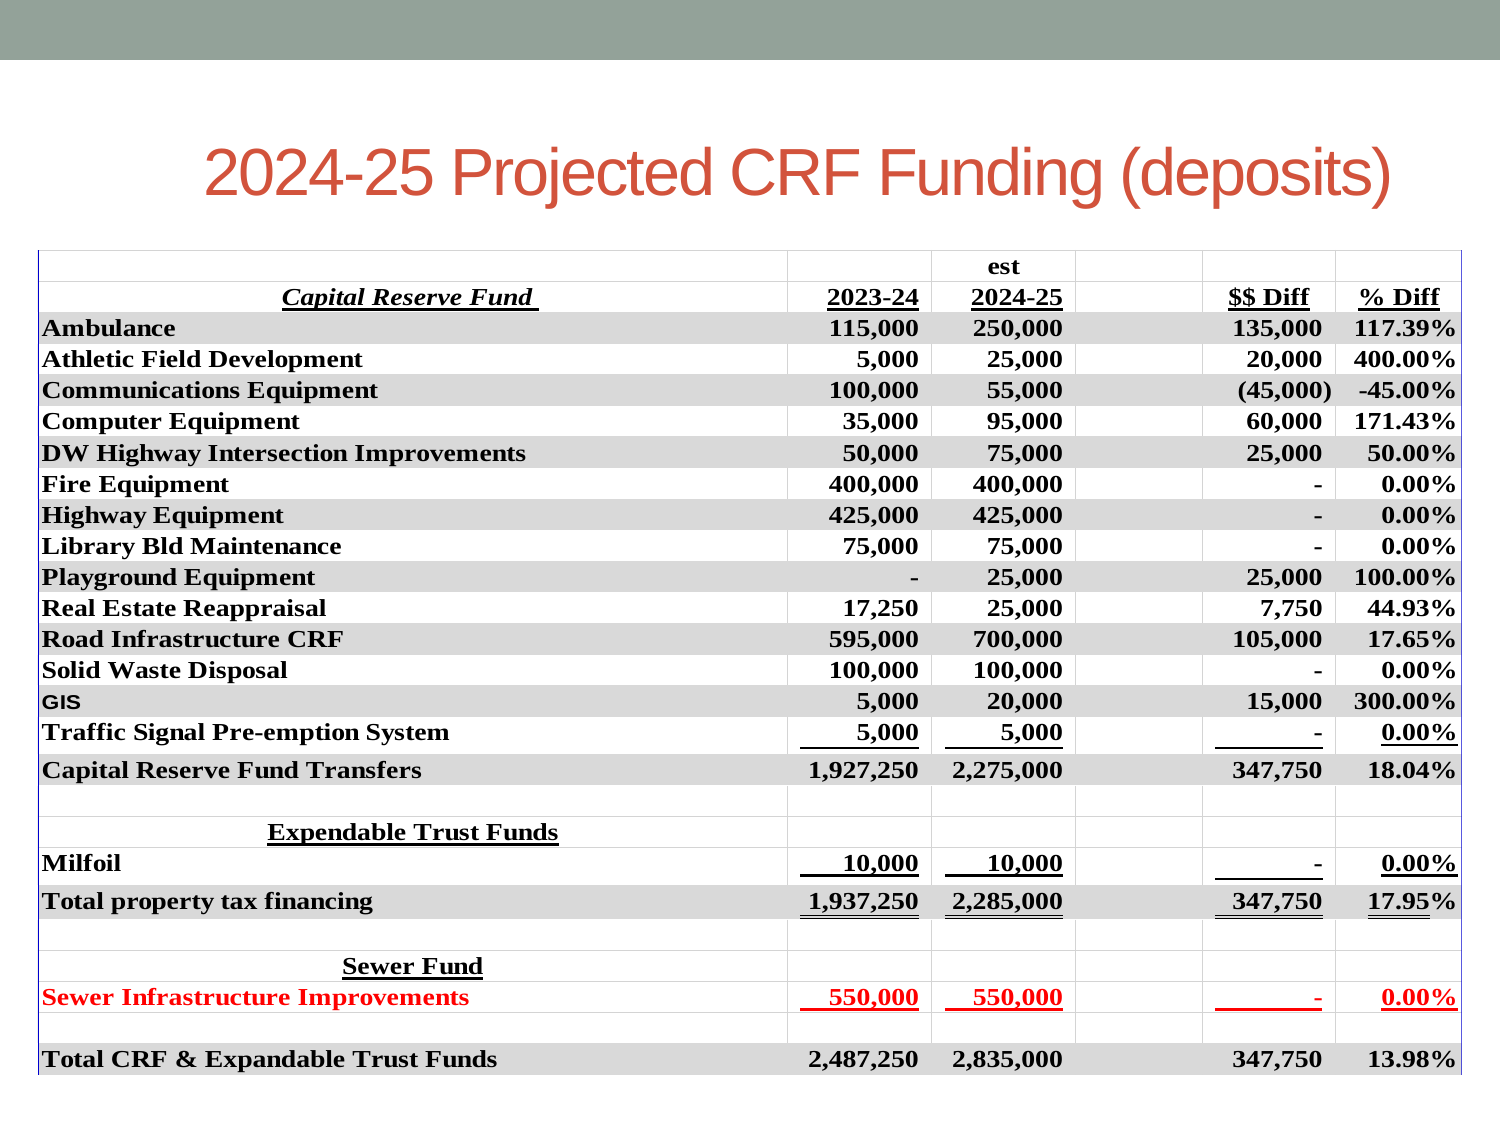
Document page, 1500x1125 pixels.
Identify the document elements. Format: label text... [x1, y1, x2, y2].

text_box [37, 249, 1463, 1076]
title 2024-25 Projected CRF Funding (deposits) [75, 87, 1425, 246]
